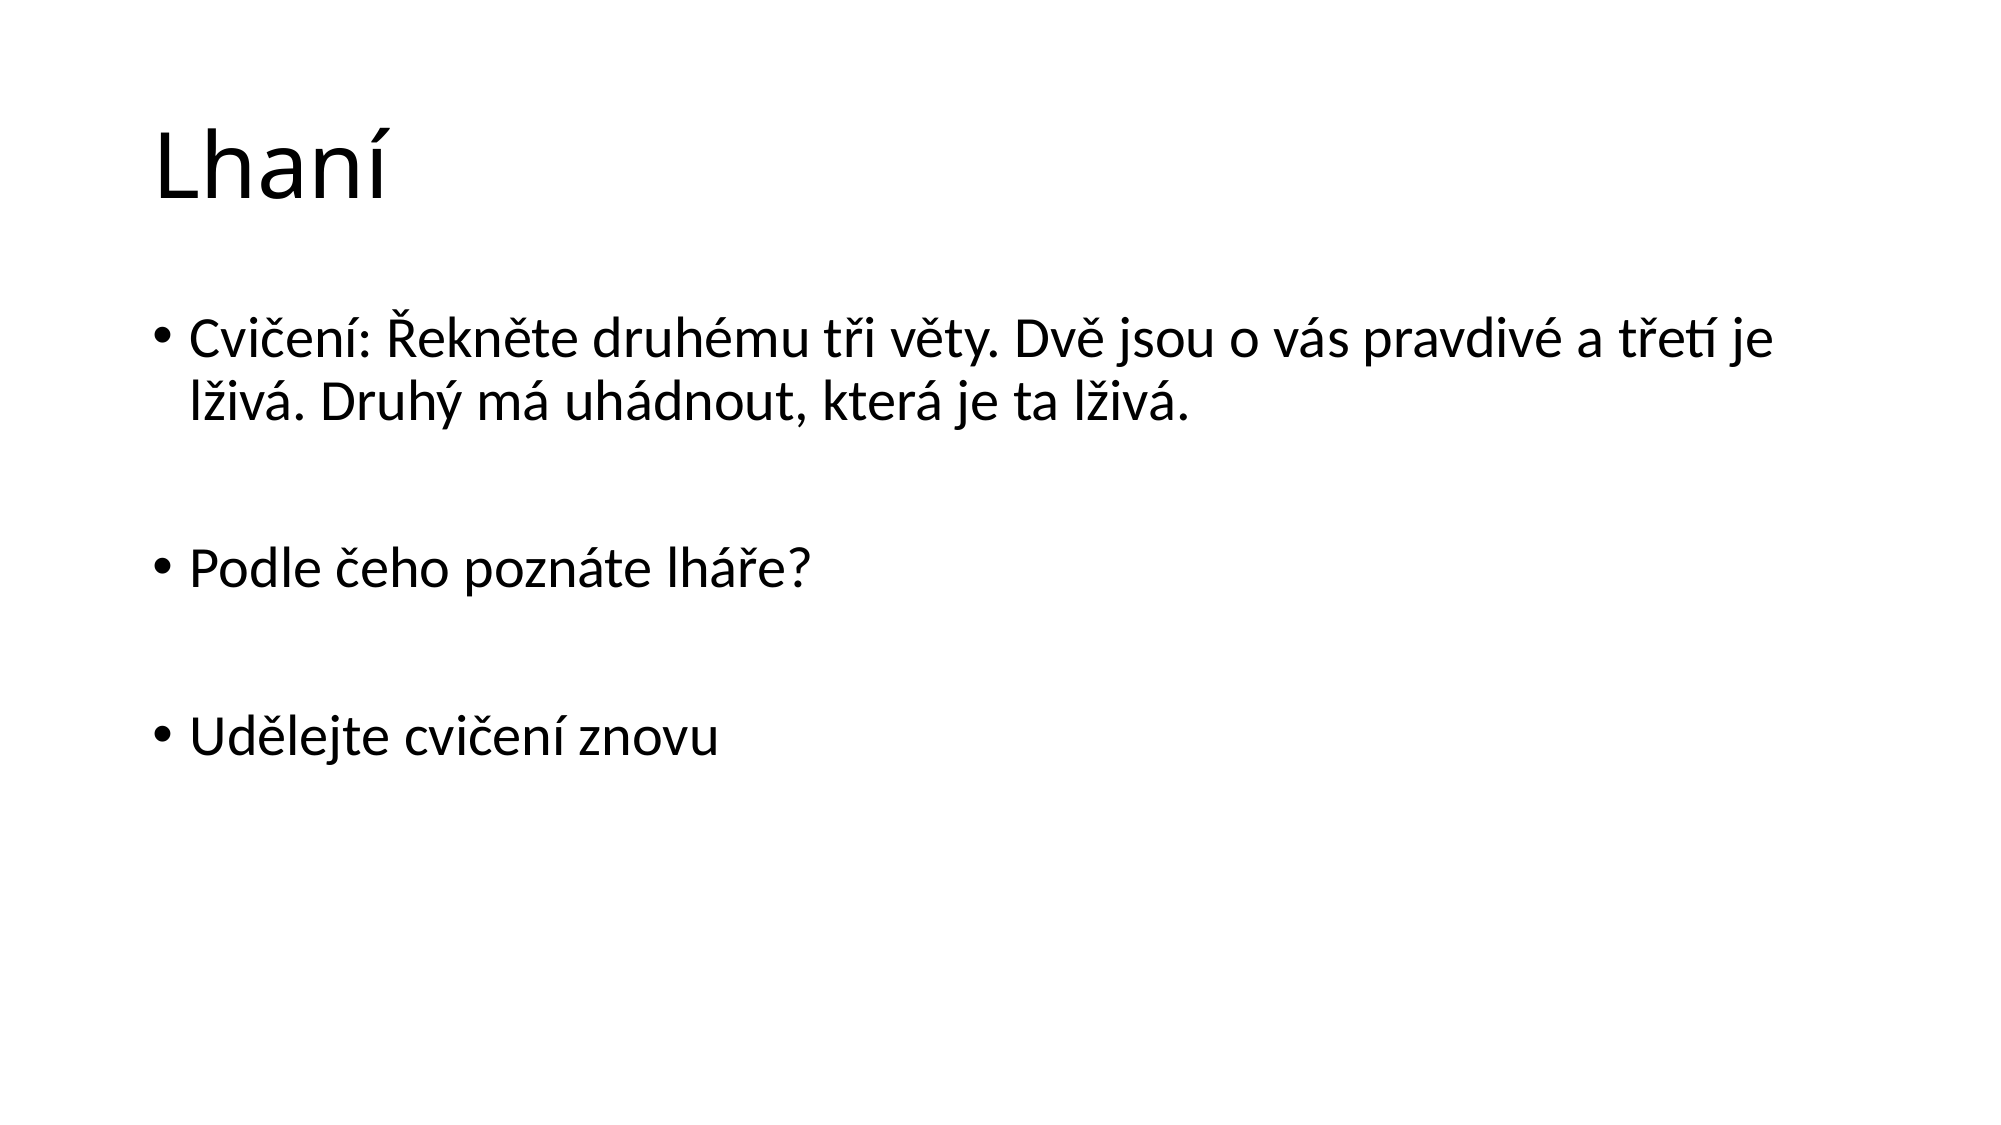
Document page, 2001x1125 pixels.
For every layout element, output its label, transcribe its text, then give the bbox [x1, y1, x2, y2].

title Lhaní [137, 59, 1863, 278]
list Cvičení: Řekněte druhému tři věty. Dvě jsou o vás pravdivé a třetí je lživá. Druhý má uhádnout, která je ta lživá. Podle čeho poznáte lháře? Udělejte cvičení znovu [137, 299, 1863, 1014]
